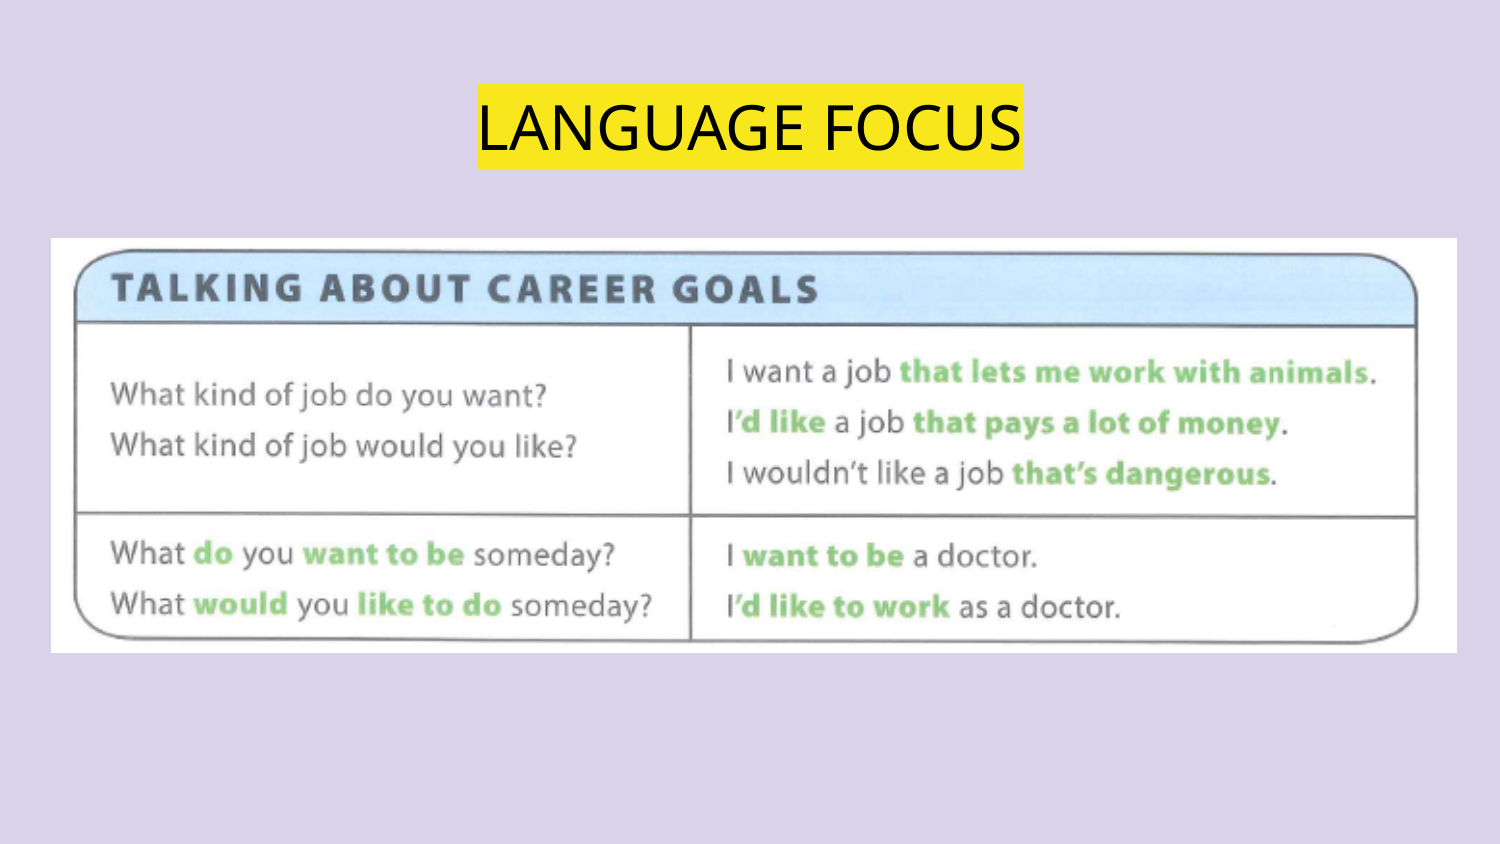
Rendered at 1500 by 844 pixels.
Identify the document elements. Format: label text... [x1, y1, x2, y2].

title LANGUAGE FOCUS [51, 72, 1449, 167]
picture [51, 238, 1457, 653]
